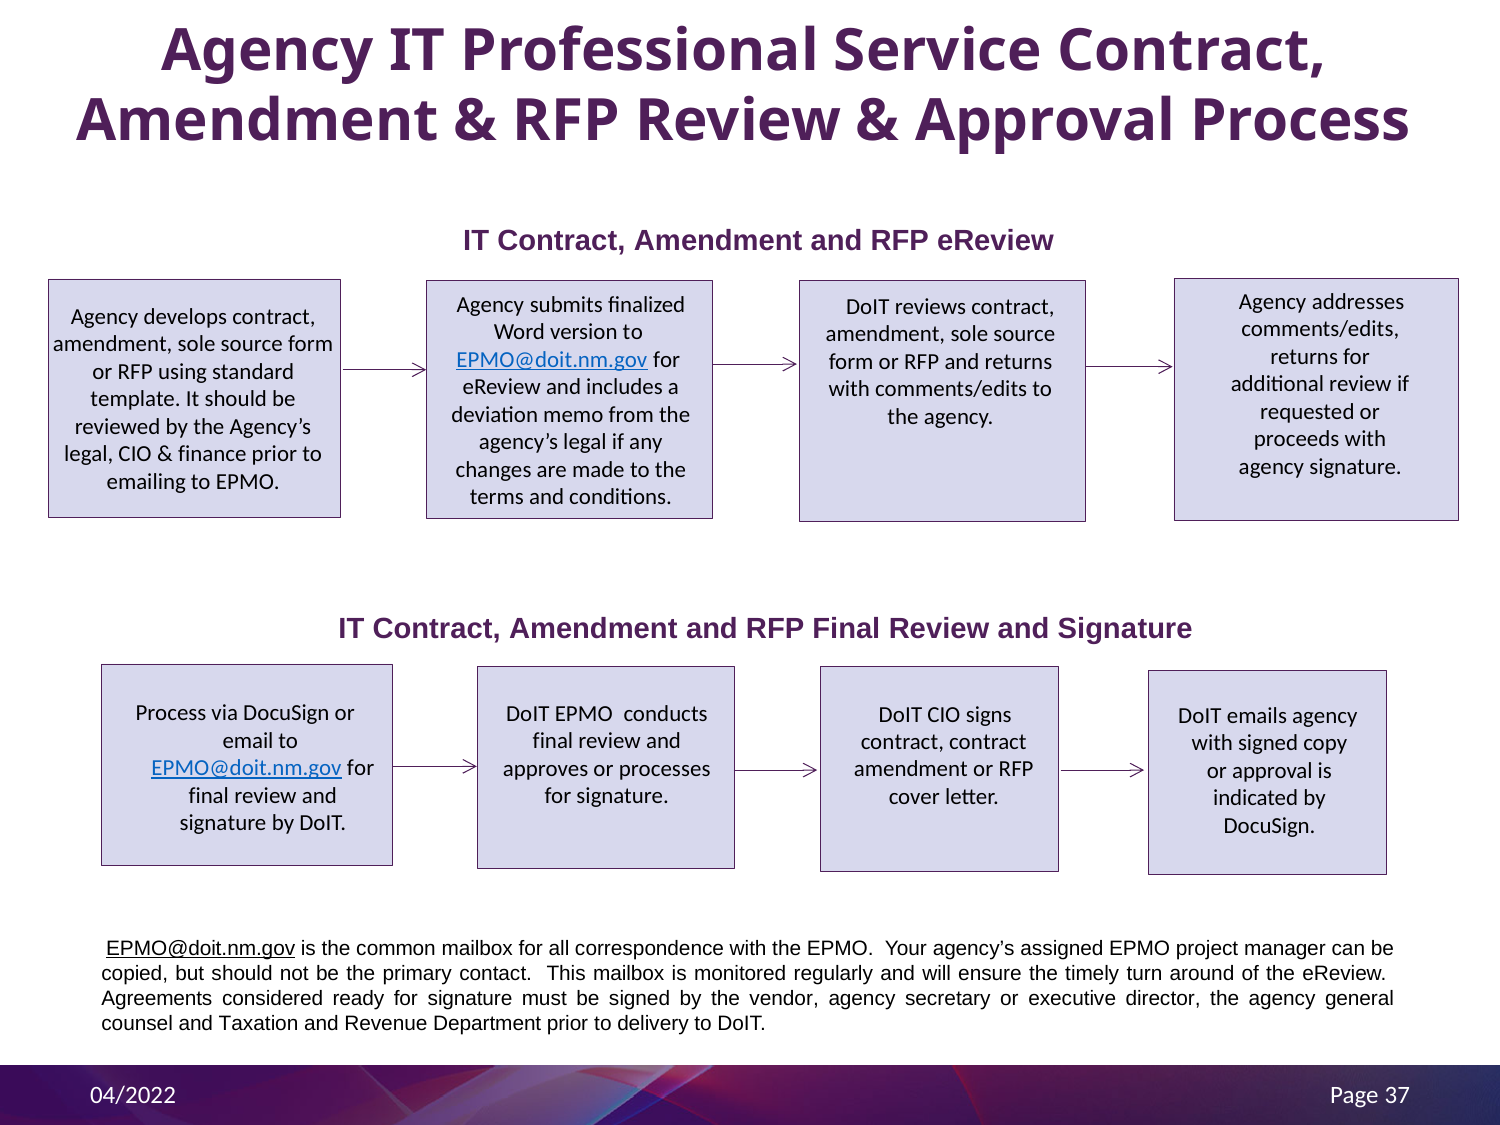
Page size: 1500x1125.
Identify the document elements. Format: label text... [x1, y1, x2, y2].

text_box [101, 663, 1387, 875]
text_box [48, 278, 340, 517]
text_box Agency submits finalized Word version to EPMO@doit.nm.gov for eReview and includes a deviation memo from the agency’s legal if any changes are made to the terms and conditions. [438, 289, 703, 510]
text_box DoIT reviews contract, amendment, sole source form or RFP and returns with comments/edits to the agency. [814, 291, 1066, 429]
text_box [426, 280, 713, 519]
text_box Agency addresses comments/edits, returns for additional review if requested or proceeds with agency signature. [1173, 279, 1466, 487]
picture [0, 1065, 1500, 1125]
text_box [799, 280, 1086, 521]
text_box Agency develops contract, amendment, sole source form or RFP using standard template. It should be reviewed by the Agency’s legal, CIO & finance prior to emailing to EPMO. [47, 301, 339, 494]
text_box IT Contract, Amendment and RFP eReview [342, 221, 1173, 257]
text_box EPMO@doit.nm.gov is the common mailbox for all correspondence with the EPMO. Your agency’s assigned EPMO project manager can be copied, but should not be the primary contact. This mailbox is monitored regularly and will ensure the timely turn around of the eReview. Agreements considered ready for signature must be signed by the vendor, agency secretary or executive director, the agency general counsel and Taxation and Revenue Department prior to delivery to DoIT. [101, 934, 1500, 1035]
slide_number Page 37 [1074, 1063, 1425, 1124]
text_box [1173, 487, 1458, 521]
slide_number 04/2022 [75, 1063, 425, 1124]
text_box Agency IT Professional Service Contract, Amendment & RFP Review & Approval Process [37, 12, 1450, 153]
text_box IT Contract, Amendment and RFP Final Review and Signature [312, 608, 1217, 644]
